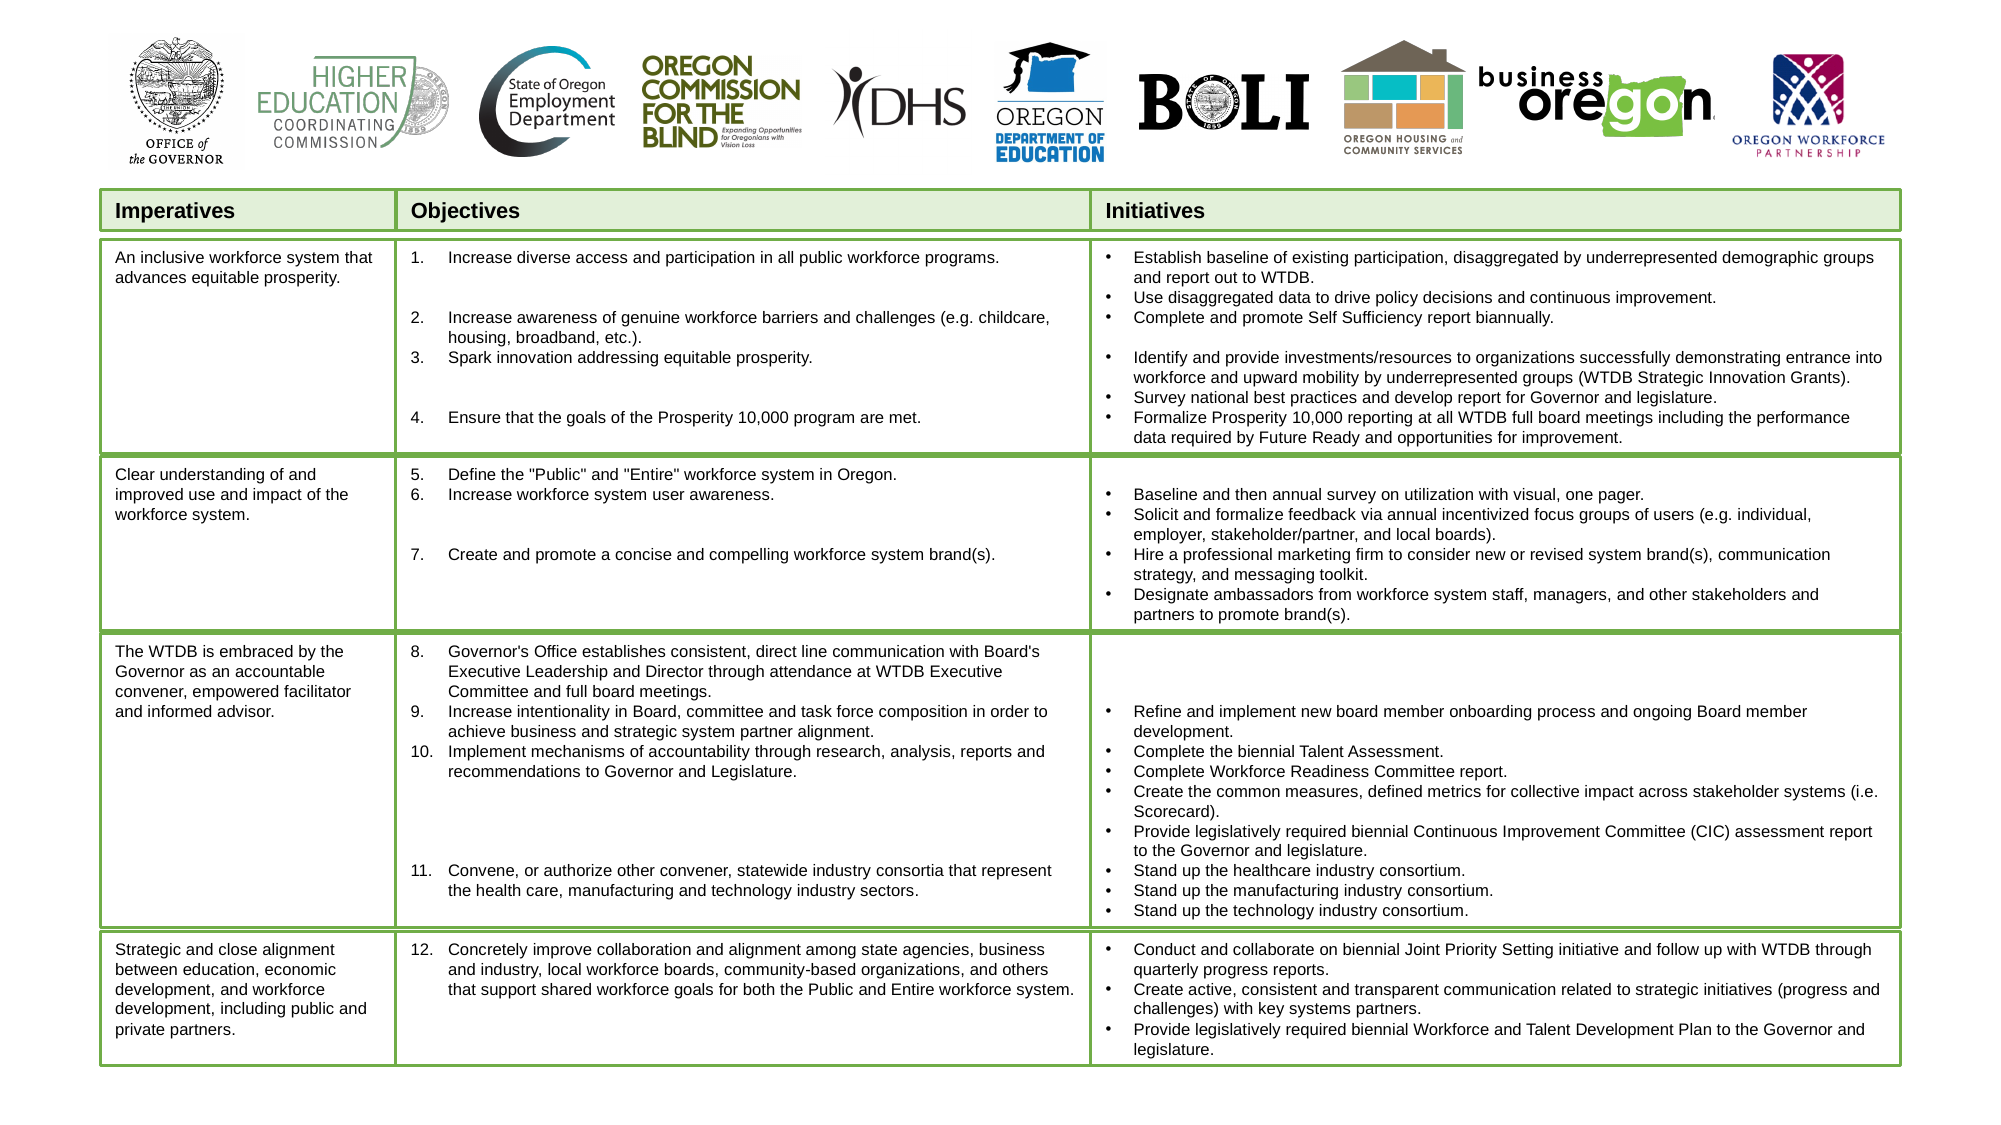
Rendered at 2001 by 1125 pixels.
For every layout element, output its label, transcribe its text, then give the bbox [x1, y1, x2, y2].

text_box Baseline and then annual survey on utilization with visual, one pager. Solicit and formalize feedback via annual incentivized focus groups of users (e.g. individual, employer, stakeholder/partner, and local boards). Hire a professional marketing firm to consider new or revised system brand(s), communication strategy, and messaging toolkit. Designate ambassadors from workforce system staff, managers, and other stakeholders and partners to promote brand(s). [1090, 456, 1901, 632]
text_box Governor's Office establishes consistent, direct line communication with Board's Executive Leadership and Director through attendance at WTDB Executive Committee and full board meetings. Increase intentionality in Board, committee and task force composition in order to achieve business and strategic system partner alignment. Implement mechanisms of accountability through research, analysis, reports and recommendations to Governor and Legislature. Convene, or authorize other convener, statewide industry consortia that represent the health care, manufacturing and technology industry sectors. [395, 633, 1090, 928]
picture [994, 41, 1107, 163]
text_box Initiatives [1090, 189, 1901, 231]
picture [825, 29, 972, 175]
text_box Concretely improve collaboration and alignment among state agencies, business and industry, local workforce boards, community-based organizations, and others that support shared workforce goals for both the Public and Entire workforce system. [395, 931, 1090, 1066]
text_box Strategic and close alignment between education, economic development, and workforce development, including public and private partners. [100, 931, 395, 1066]
text_box Refine and implement new board member onboarding process and ongoing Board member development. Complete the biennial Talent Assessment. Complete Workforce Readiness Committee report. Create the common measures, defined metrics for collective impact across stakeholder systems (i.e. Scorecard). Provide legislatively required biennial Continuous Improvement Committee (CIC) assessment report to the Governor and legislature. Stand up the healthcare industry consortium. Stand up the manufacturing industry consortium. Stand up the technology industry consortium. [1090, 633, 1901, 928]
text_box Establish baseline of existing participation, disaggregated by underrepresented demographic groups and report out to WTDB. Use disaggregated data to drive policy decisions and continuous improvement. Complete and promote Self Sufficiency report biannually. Identify and provide investments/resources to organizations successfully demonstrating entrance into workforce and upward mobility by underrepresented groups (WTDB Strategic Innovation Grants). Survey national best practices and develop report for Governor and legislature. Formalize Prosperity 10,000 reporting at all WTDB full board meetings including the performance data required by Future Ready and opportunities for improvement. [1090, 239, 1901, 454]
text_box The WTDB is embraced by the Governor as an accountable convener, empowered facilitator and informed advisor. [100, 633, 395, 928]
picture [1334, 33, 1471, 170]
text_box Objectives [396, 189, 1090, 231]
text_box Clear understanding of and improved use and impact of the workforce system. [100, 456, 395, 632]
picture [258, 56, 449, 148]
text_box Increase diverse access and participation in all public workforce programs. Increase awareness of genuine workforce barriers and challenges (e.g. childcare, housing, broadband, etc.). Spark innovation addressing equitable prosperity. Ensure that the goals of the Prosperity 10,000 program are met. [395, 239, 1090, 454]
text_box An inclusive workforce system that advances equitable prosperity. [100, 239, 395, 454]
picture [642, 55, 802, 148]
picture [1479, 30, 1901, 173]
picture [1139, 74, 1309, 130]
picture [108, 33, 245, 170]
text_box Imperatives [100, 189, 396, 231]
picture [479, 46, 619, 157]
text_box Define the "Public" and "Entire" workforce system in Oregon. Increase workforce system user awareness. Create and promote a concise and compelling workforce system brand(s). [395, 456, 1090, 632]
text_box Conduct and collaborate on biennial Joint Priority Setting initiative and follow up with WTDB through quarterly progress reports. Create active, consistent and transparent communication related to strategic initiatives (progress and challenges) with key systems partners. Provide legislatively required biennial Workforce and Talent Development Plan to the Governor and legislature. [1090, 931, 1901, 1066]
